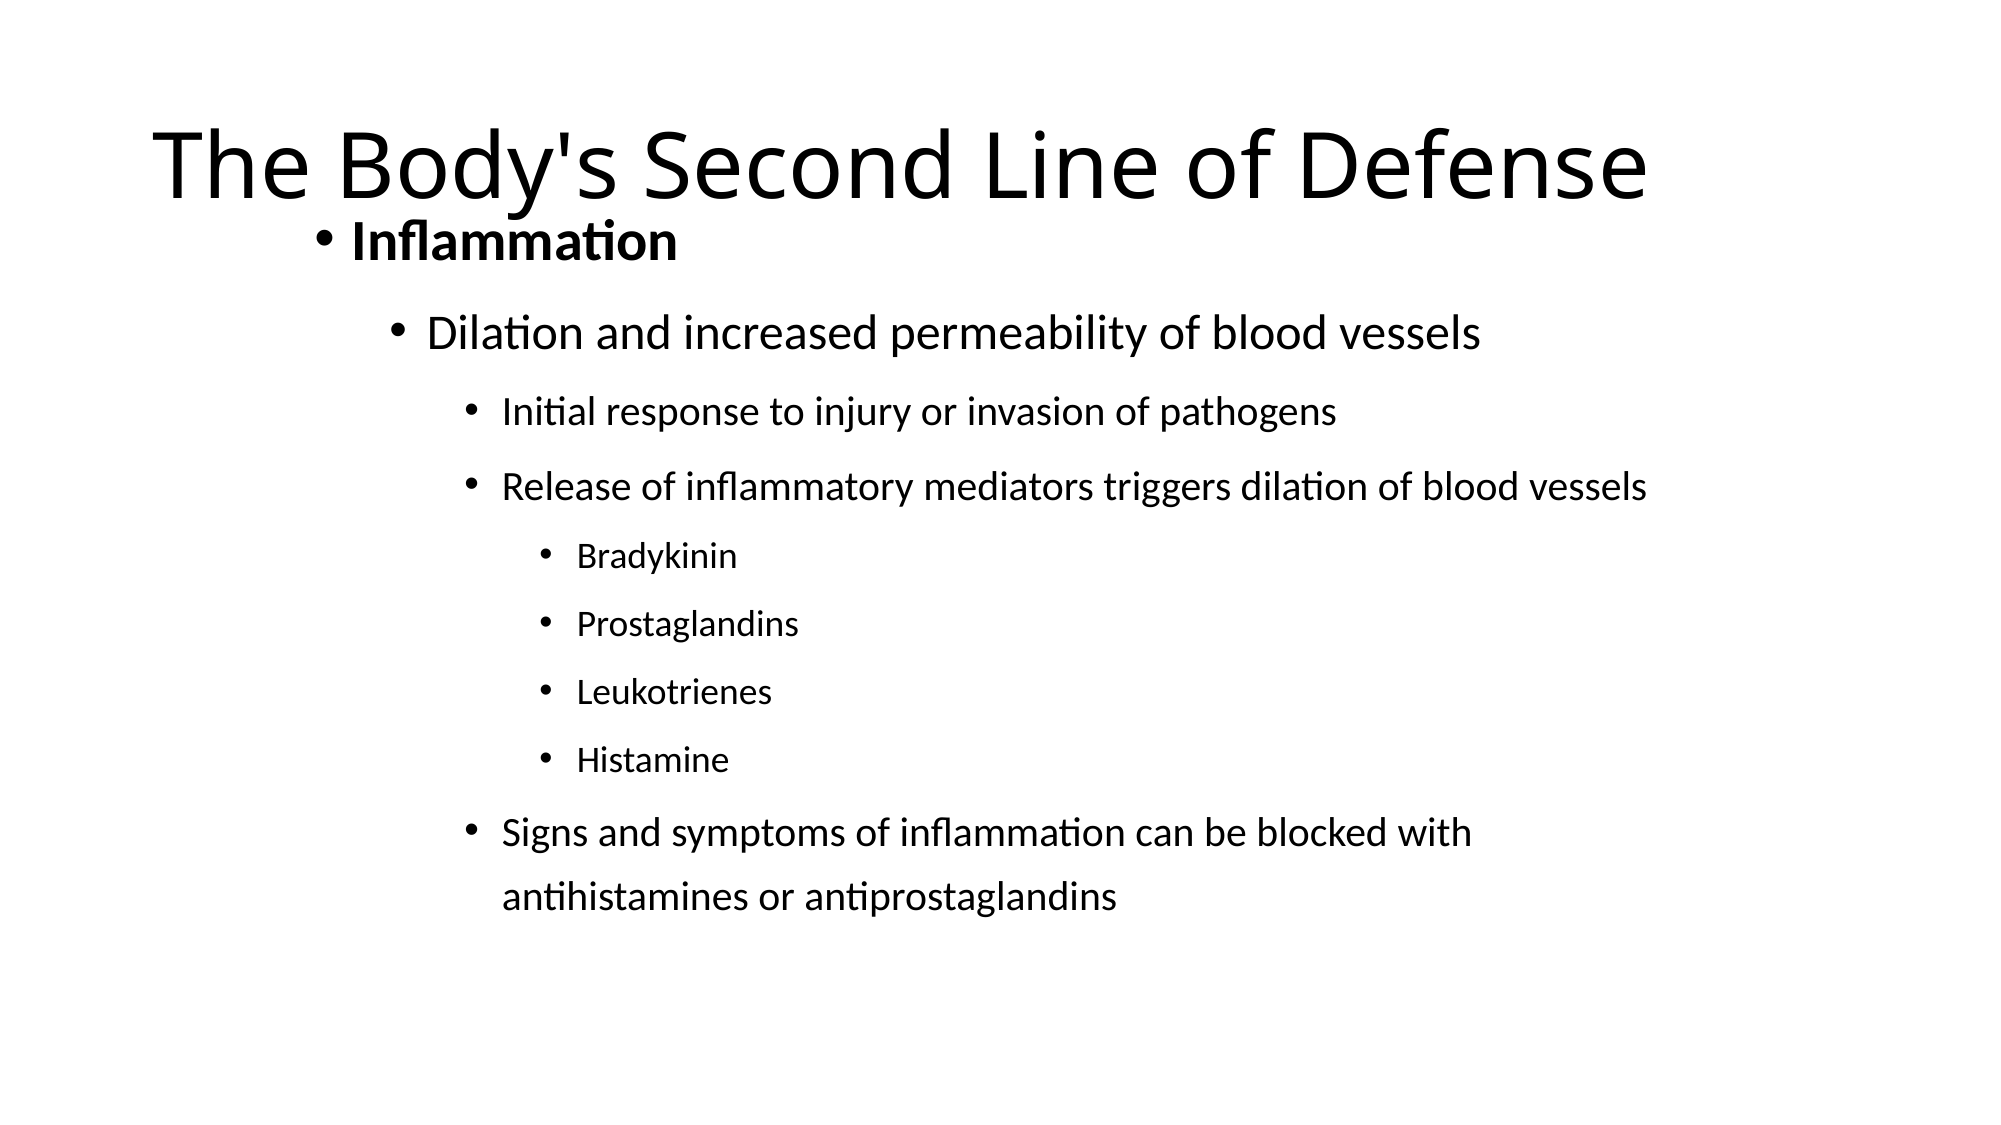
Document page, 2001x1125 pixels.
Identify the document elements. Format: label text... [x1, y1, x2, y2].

title The Body's Second Line of Defense [137, 59, 1863, 278]
list Inflammation Dilation and increased permeability of blood vessels Initial response to injury or invasion of pathogens Release of inflammatory mediators triggers dilation of blood vessels Bradykinin Prostaglandins Leukotrienes Histamine Signs and symptoms of inflammation can be blocked with antihistamines or antiprostaglandins [299, 175, 1700, 1088]
